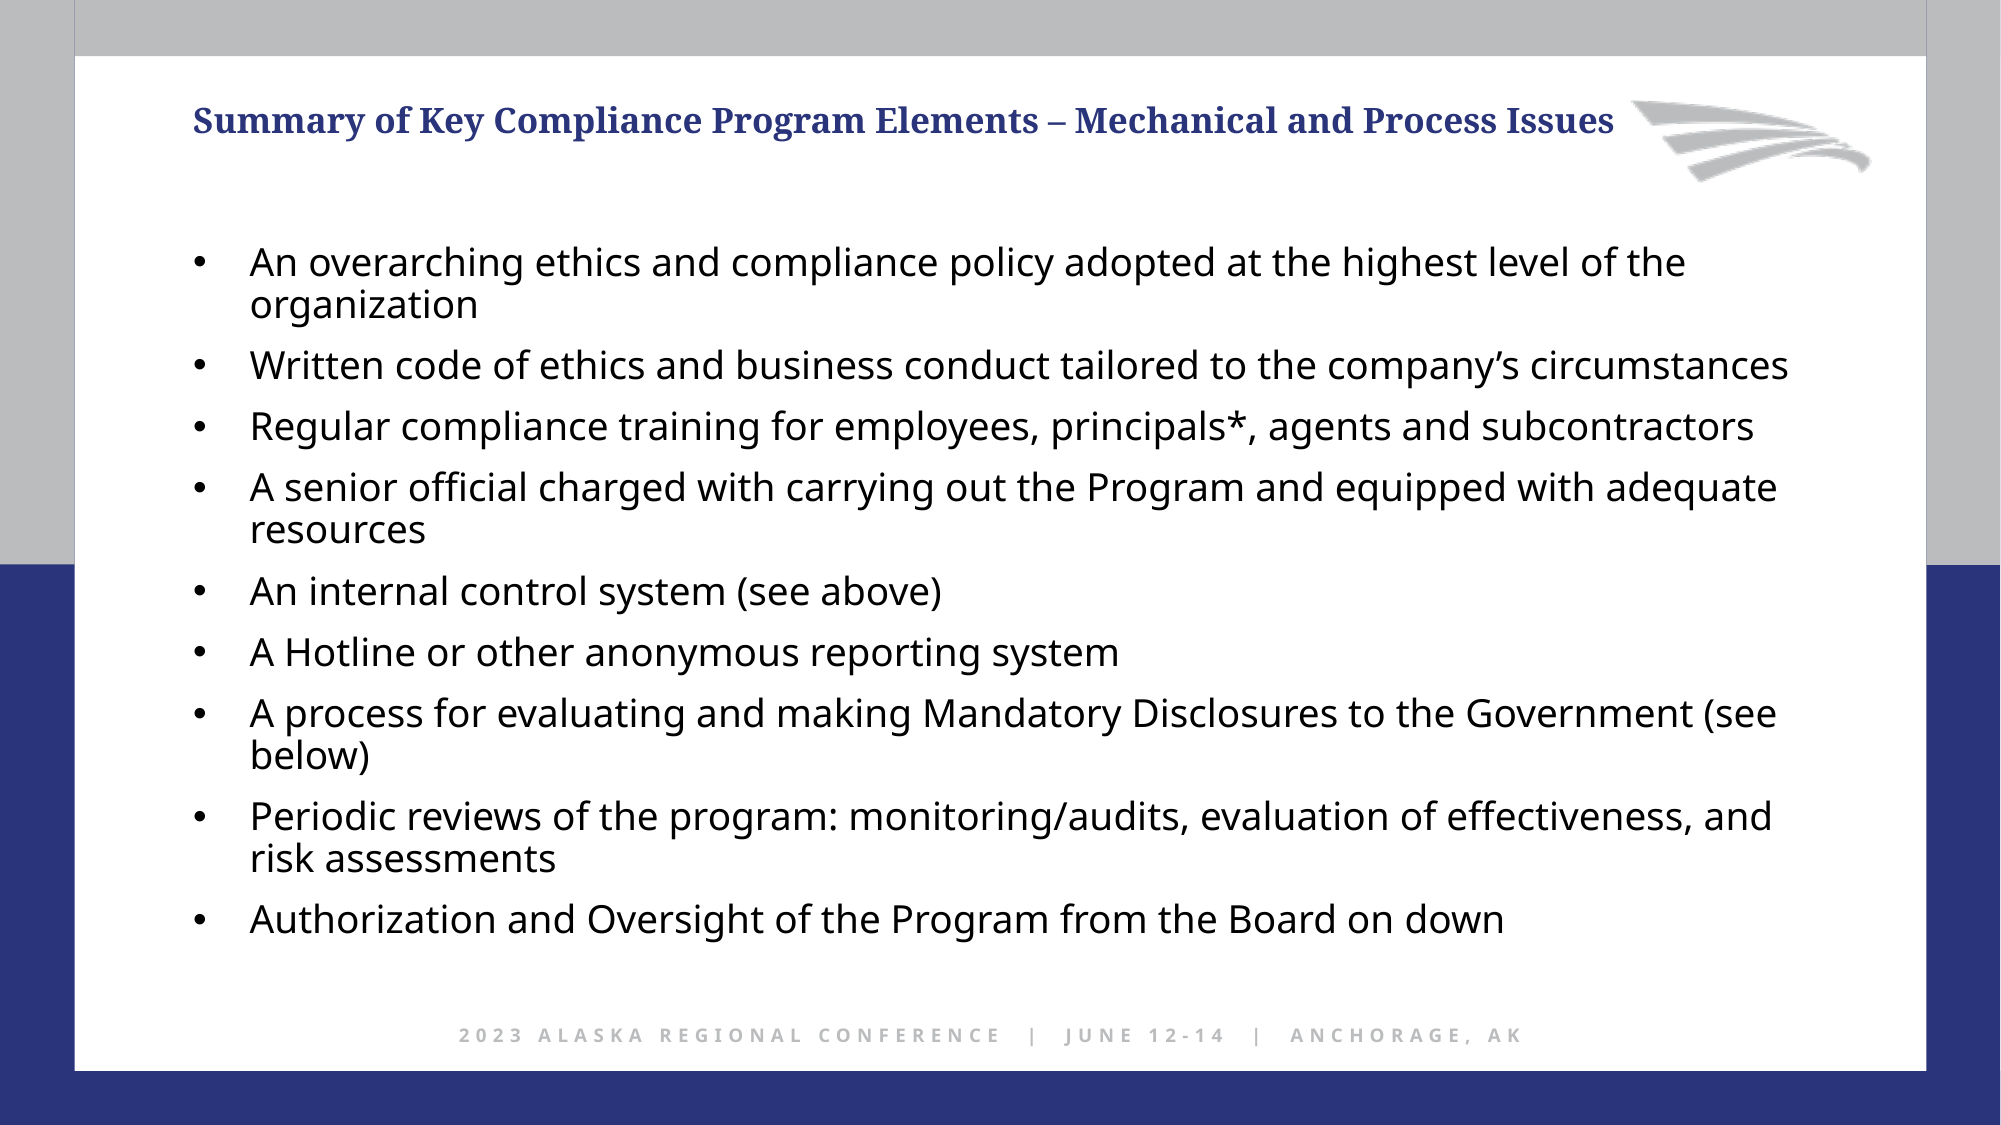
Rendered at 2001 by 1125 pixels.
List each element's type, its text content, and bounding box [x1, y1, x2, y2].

picture [1559, 100, 1955, 236]
list An overarching ethics and compliance policy adopted at the highest level of the organization Written code of ethics and business conduct tailored to the company’s circumstances Regular compliance training for employees, principals*, agents and subcontractors A senior official charged with carrying out the Program and equipped with adequate resources An internal control system (see above) A Hotline or other anonymous reporting system A process for evaluating and making Mandatory Disclosures to the Government (see below) Periodic reviews of the program: monitoring/audits, evaluation of effectiveness, and risk assessments Authorization and Oversight of the Program from the Board on down [178, 235, 1821, 991]
list Summary of Key Compliance Program Elements – Mechanical and Process Issues [178, 95, 1821, 173]
